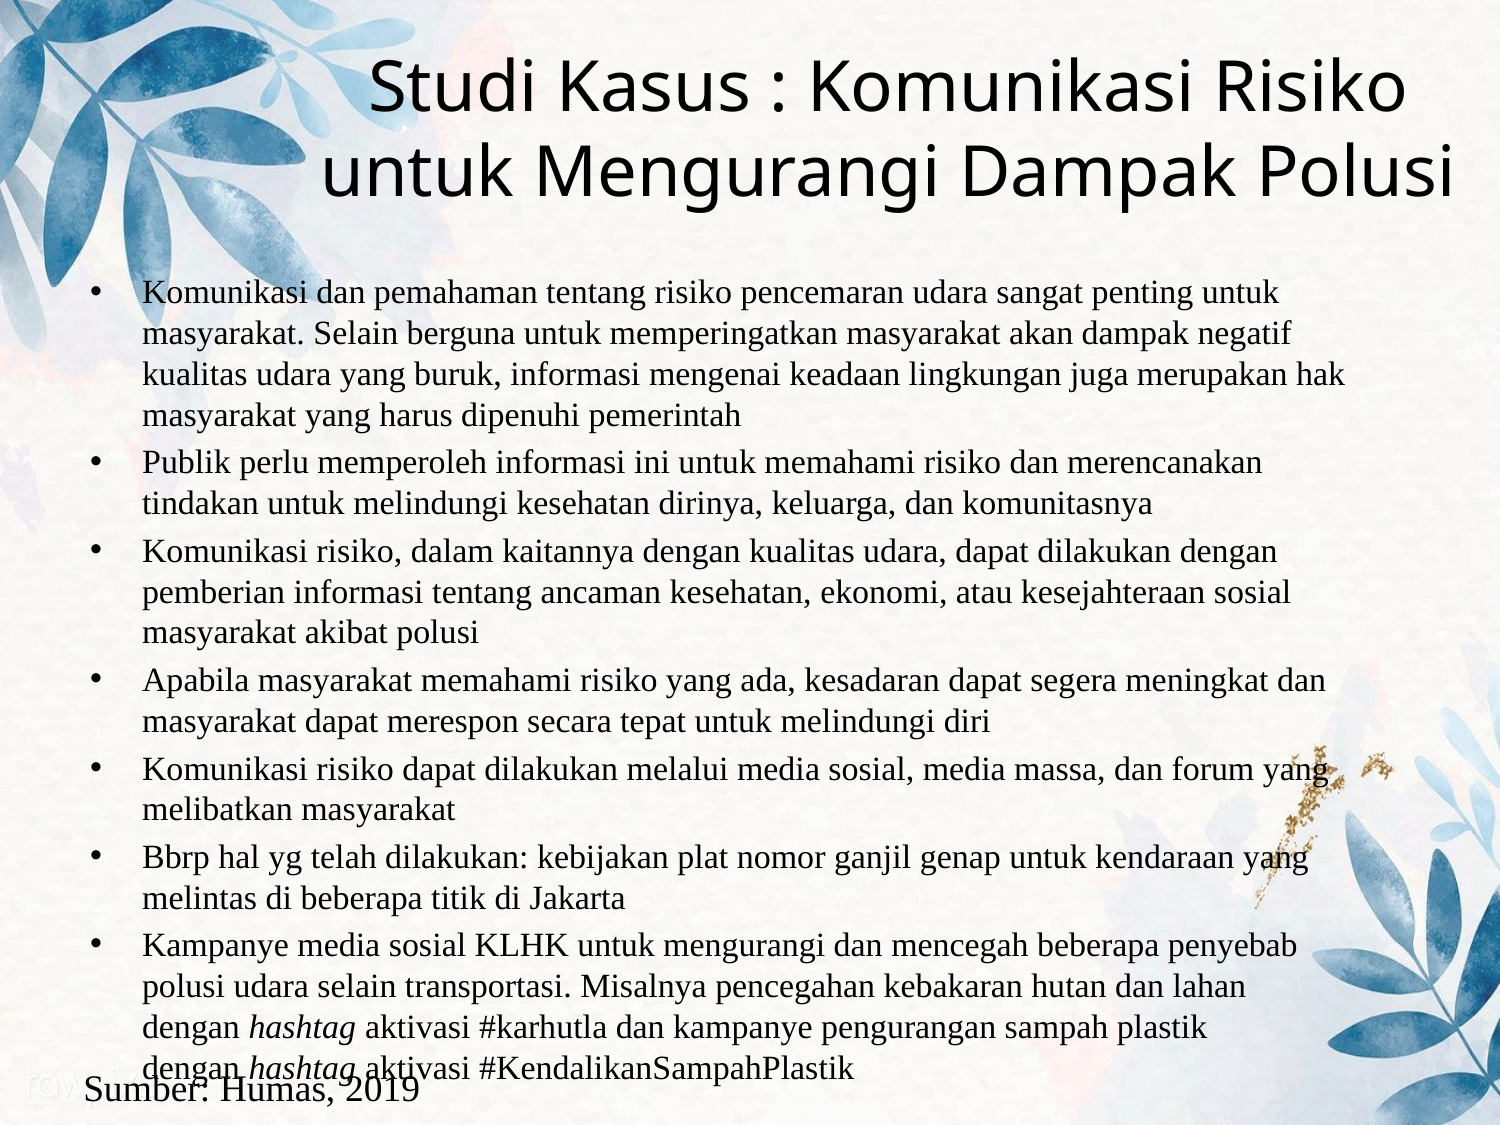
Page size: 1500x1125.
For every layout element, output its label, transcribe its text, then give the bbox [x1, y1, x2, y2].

text_box Sumber: Humas, 2019 [68, 1056, 814, 1117]
title Studi Kasus : Komunikasi Risiko untuk Mengurangi Dampak Polusi [291, 32, 1486, 220]
list Komunikasi dan pemahaman tentang risiko pencemaran udara sangat penting untuk masyarakat. Selain berguna untuk memperingatkan masyarakat akan dampak negatif kualitas udara yang buruk, informasi mengenai keadaan lingkungan juga merupakan hak masyarakat yang harus dipenuhi pemerintah Publik perlu memperoleh informasi ini untuk memahami risiko dan merencanakan tindakan untuk melindungi kesehatan dirinya, keluarga, dan komunitasnya Komunikasi risiko, dalam kaitannya dengan kualitas udara, dapat dilakukan dengan pemberian informasi tentang ancaman kesehatan, ekonomi, atau kesejahteraan sosial masyarakat akibat polusi Apabila masyarakat memahami risiko yang ada, kesadaran dapat segera meningkat dan masyarakat dapat merespon secara tepat untuk melindungi diri Komunikasi risiko dapat dilakukan melalui media sosial, media massa, dan forum yang melibatkan masyarakat Bbrp hal yg telah dilakukan: kebijakan plat nomor ganjil genap untuk kendaraan yang melintas di beberapa titik di Jakarta Kampanye media sosial KLHK untuk mengurangi dan mencegah beberapa penyebab polusi udara selain transportasi. Misalnya pencegahan kebakaran hutan dan lahan dengan hashtag aktivasi #karhutla dan kampanye pengurangan sampah plastik dengan hashtag aktivasi #KendalikanSampahPlastik [75, 262, 1384, 1094]
